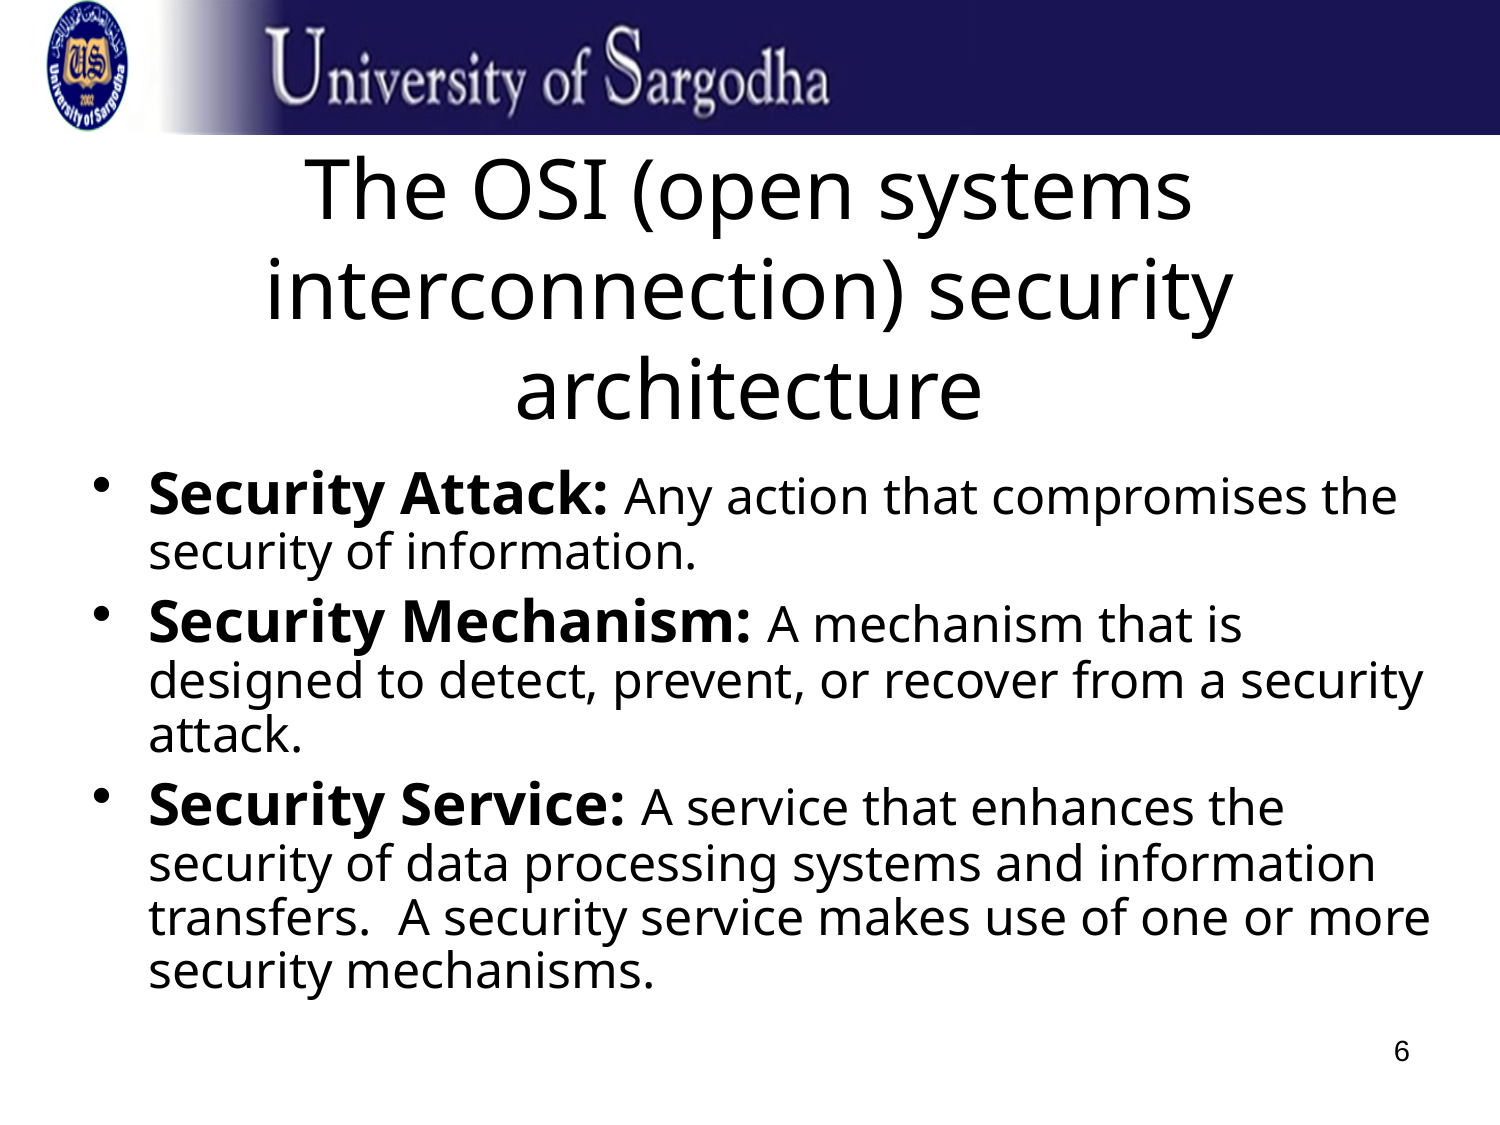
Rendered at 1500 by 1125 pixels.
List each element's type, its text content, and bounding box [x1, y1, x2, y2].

list Security Attack: Any action that compromises the security of information. Security Mechanism: A mechanism that is designed to detect, prevent, or recover from a security attack. Security Service: A service that enhances the security of data processing systems and information transfers. A security service makes use of one or more security mechanisms. [76, 455, 1453, 1026]
title The OSI (open systems interconnection) security architecture [112, 137, 1388, 326]
picture [29, 0, 1500, 135]
slide_number 6 [1074, 1026, 1426, 1103]
